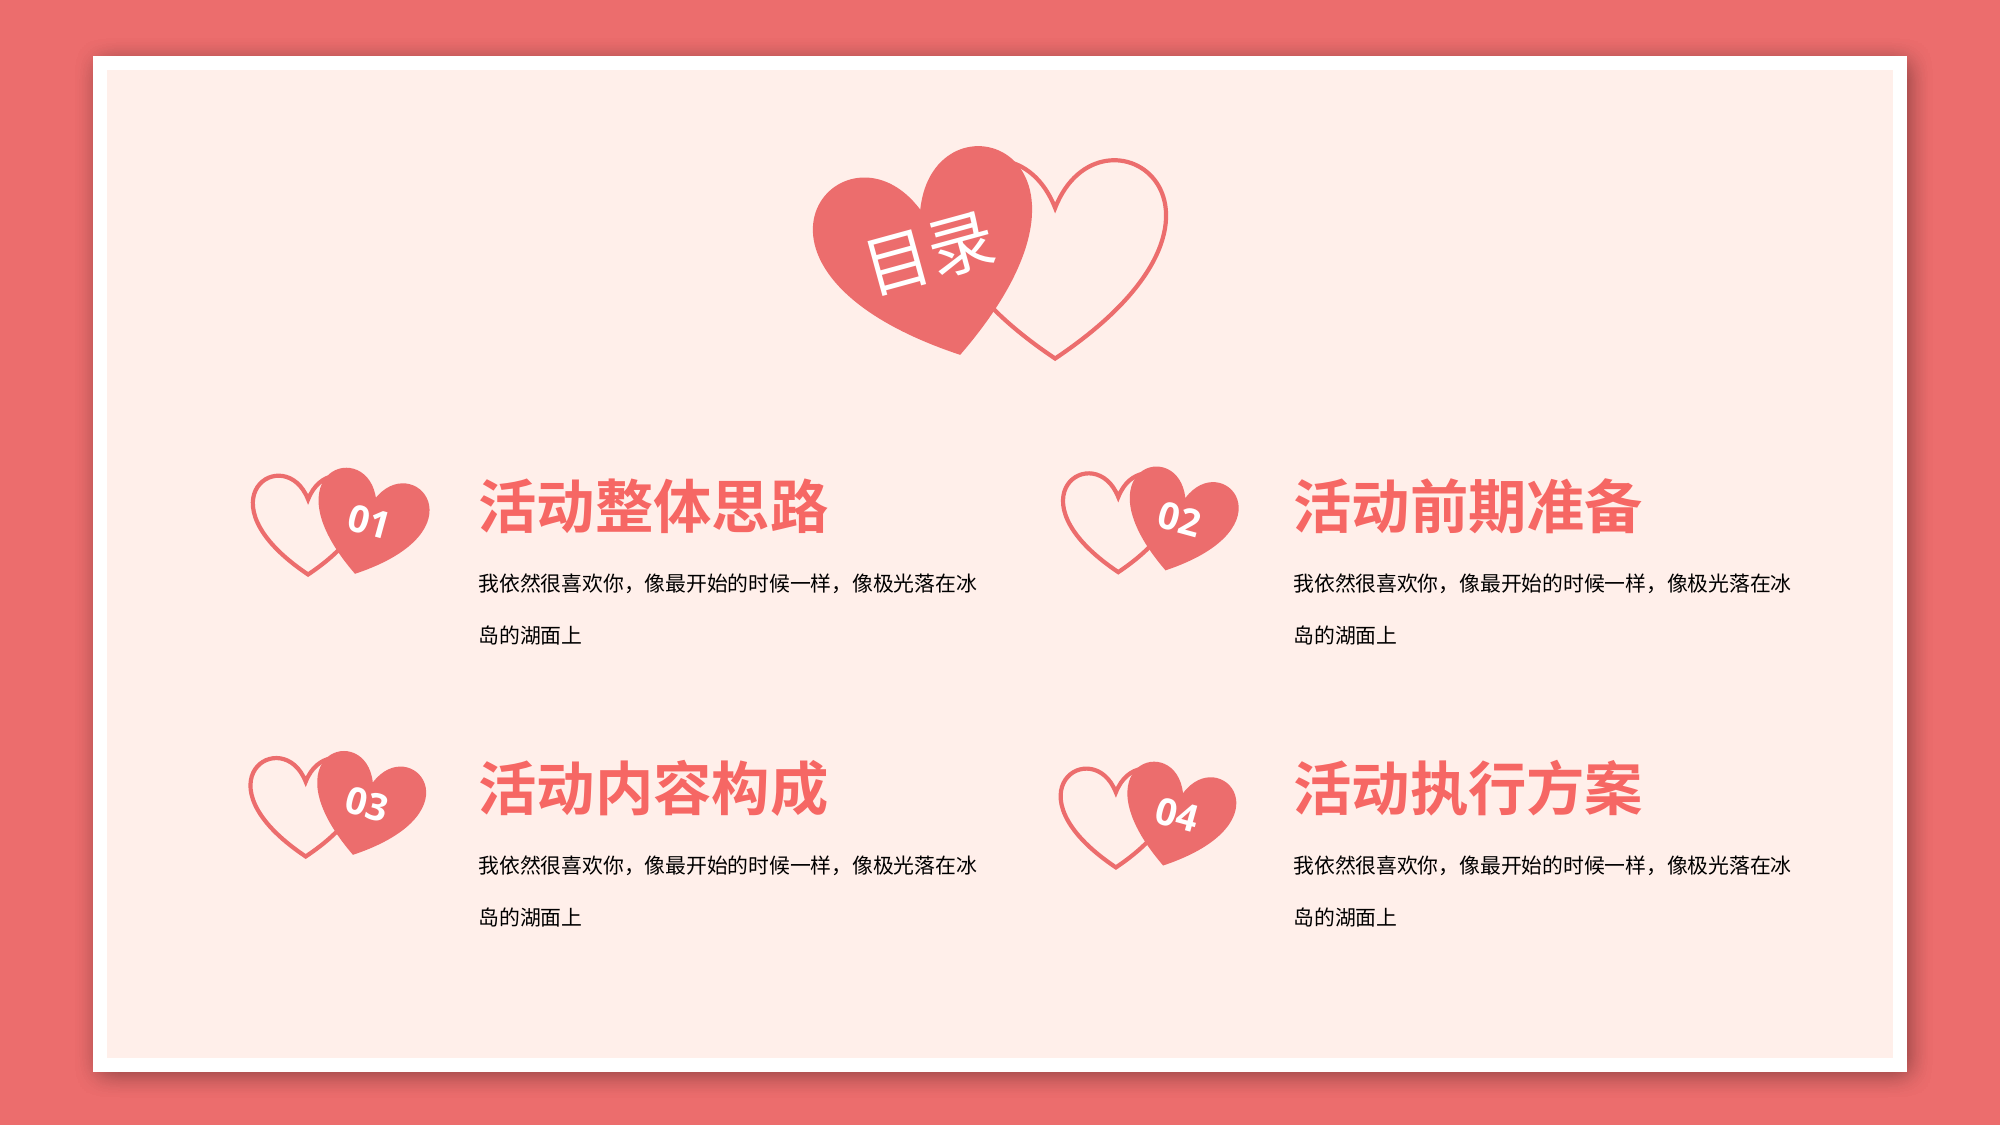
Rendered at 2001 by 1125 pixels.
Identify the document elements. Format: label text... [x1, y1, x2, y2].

text_box 活动执行方案 [1278, 730, 1760, 817]
text_box 活动前期准备 [1278, 448, 1760, 535]
text_box 我依然很喜欢你，像最开始的时候一样，像极光落在冰岛的湖面上 [1278, 817, 1827, 937]
text_box 我依然很喜欢你，像最开始的时候一样，像极光落在冰岛的湖面上 [464, 536, 1012, 655]
text_box 02 [1128, 465, 1240, 572]
text_box 活动整体思路 [463, 448, 945, 563]
text_box 我依然很喜欢你，像最开始的时候一样，像极光落在冰岛的湖面上 [1278, 535, 1827, 655]
text_box [99, 62, 1901, 1066]
text_box [249, 757, 335, 858]
text_box [1061, 472, 1148, 574]
text_box [995, 159, 1168, 360]
text_box 04 [1126, 760, 1238, 867]
text_box 我依然很喜欢你，像最开始的时候一样，像极光落在冰岛的湖面上 [464, 818, 1012, 937]
text_box 03 [316, 749, 428, 857]
text_box [251, 474, 338, 576]
text_box 01 [318, 467, 430, 574]
text_box 活动内容构成 [463, 730, 945, 845]
text_box 目录 [811, 145, 1034, 357]
text_box [1059, 767, 1146, 869]
